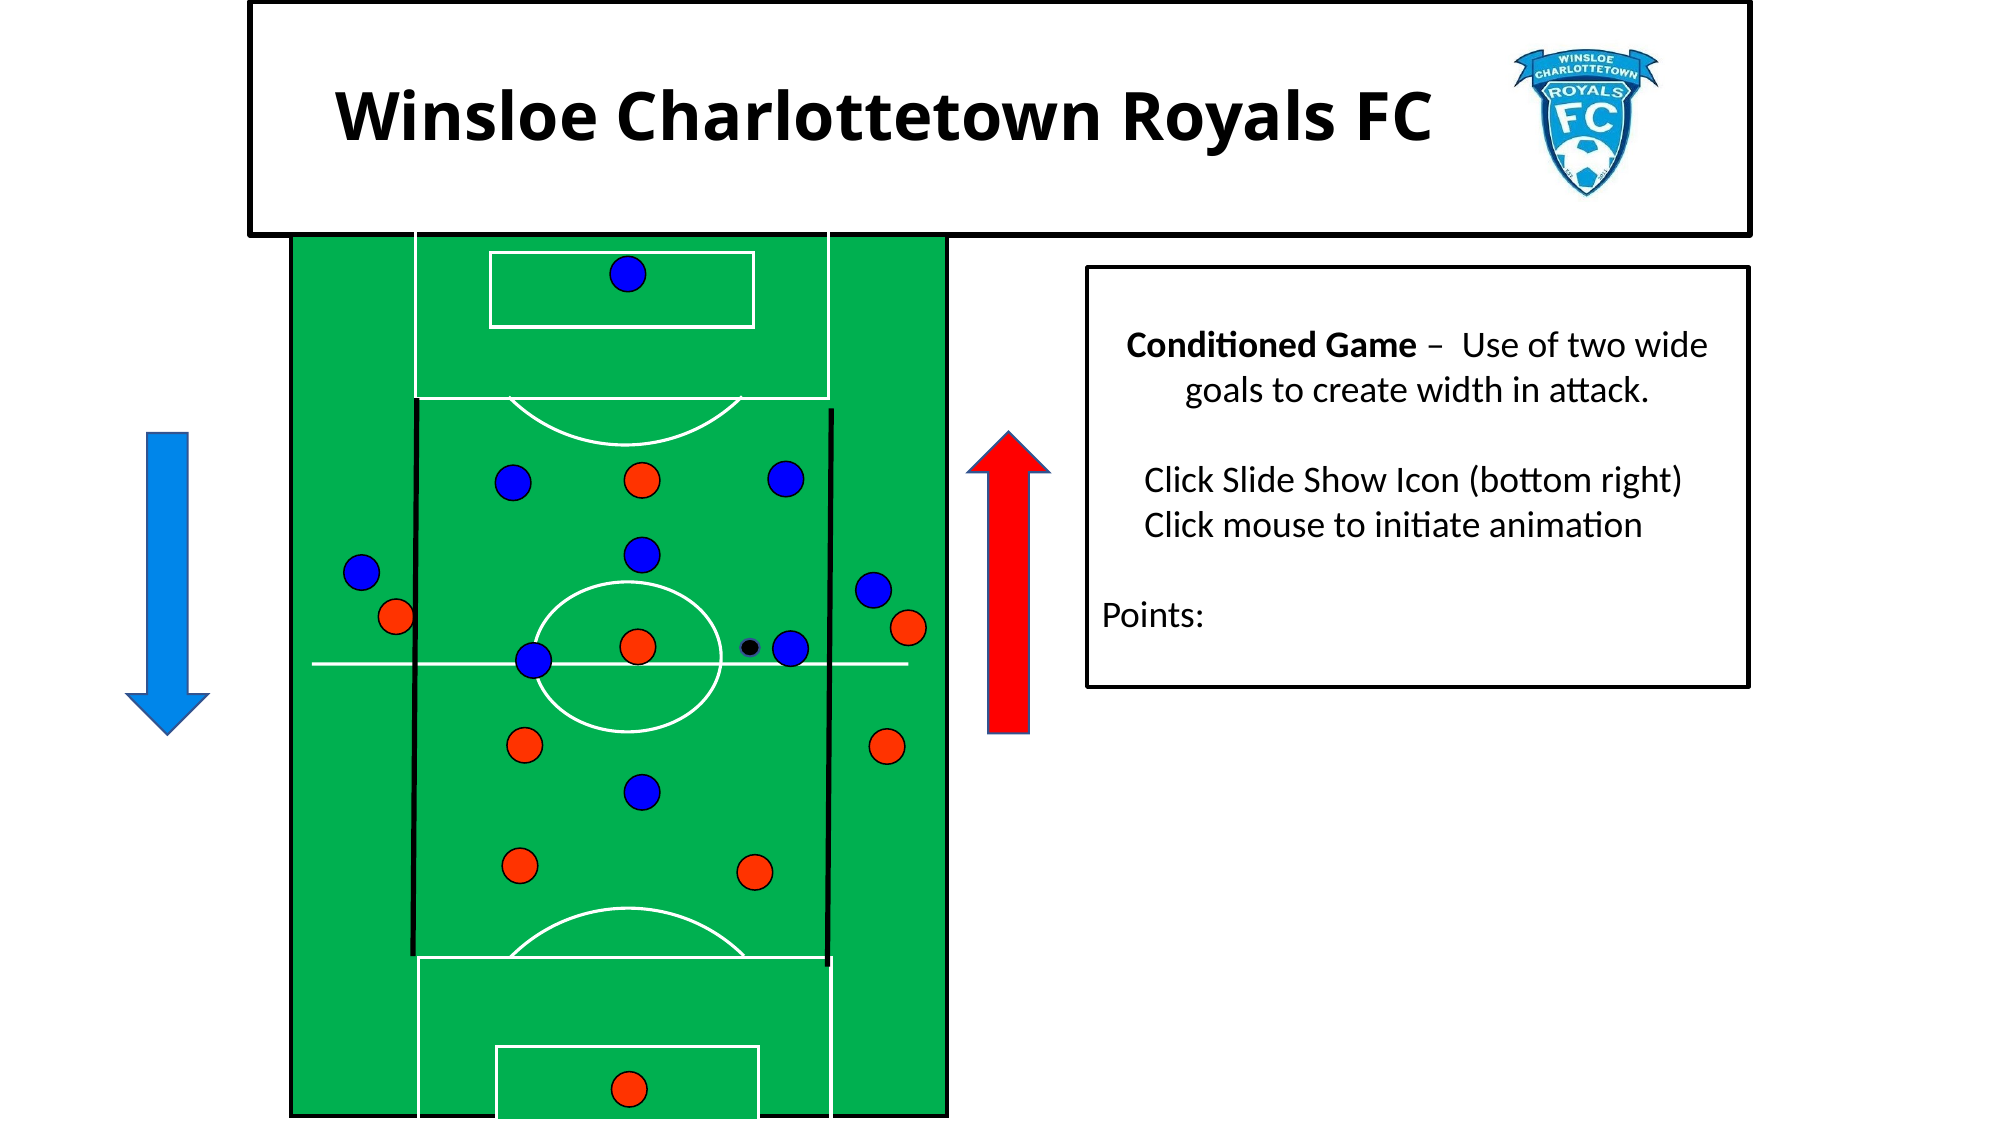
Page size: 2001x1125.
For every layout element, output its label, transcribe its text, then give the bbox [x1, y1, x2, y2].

text_box [515, 642, 552, 679]
text_box [510, 908, 744, 1072]
text_box [610, 256, 646, 292]
text_box [506, 727, 543, 763]
text_box [624, 537, 660, 573]
text_box [869, 728, 905, 765]
text_box [508, 288, 743, 445]
text_box [611, 1071, 648, 1108]
text_box [290, 234, 948, 1117]
text_box [535, 581, 722, 663]
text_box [827, 408, 832, 967]
text_box [124, 431, 211, 737]
text_box [855, 572, 892, 608]
title Winsloe Charlottetown Royals FC 9 Aside Formation - 4 – 3 -1 [249, 1, 1750, 235]
text_box [965, 430, 1052, 735]
text_box [537, 664, 721, 732]
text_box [412, 398, 417, 957]
text_box [768, 461, 804, 497]
text_box [620, 629, 656, 665]
text_box [739, 637, 761, 658]
text_box [418, 957, 832, 1125]
text_box [343, 554, 380, 591]
text_box [378, 598, 412, 635]
text_box [624, 774, 660, 811]
text_box [415, 229, 829, 399]
picture [1505, 35, 1672, 202]
text_box [495, 465, 531, 501]
text_box [502, 848, 538, 884]
text_box [737, 854, 773, 891]
text_box Conditioned Game – Use of two wide goals to create width in attack. Click Slide Show Icon (bottom right) Click mouse to initiate animation Points: [1087, 267, 1749, 687]
text_box [890, 610, 927, 646]
text_box [772, 630, 809, 667]
text_box [624, 462, 660, 499]
